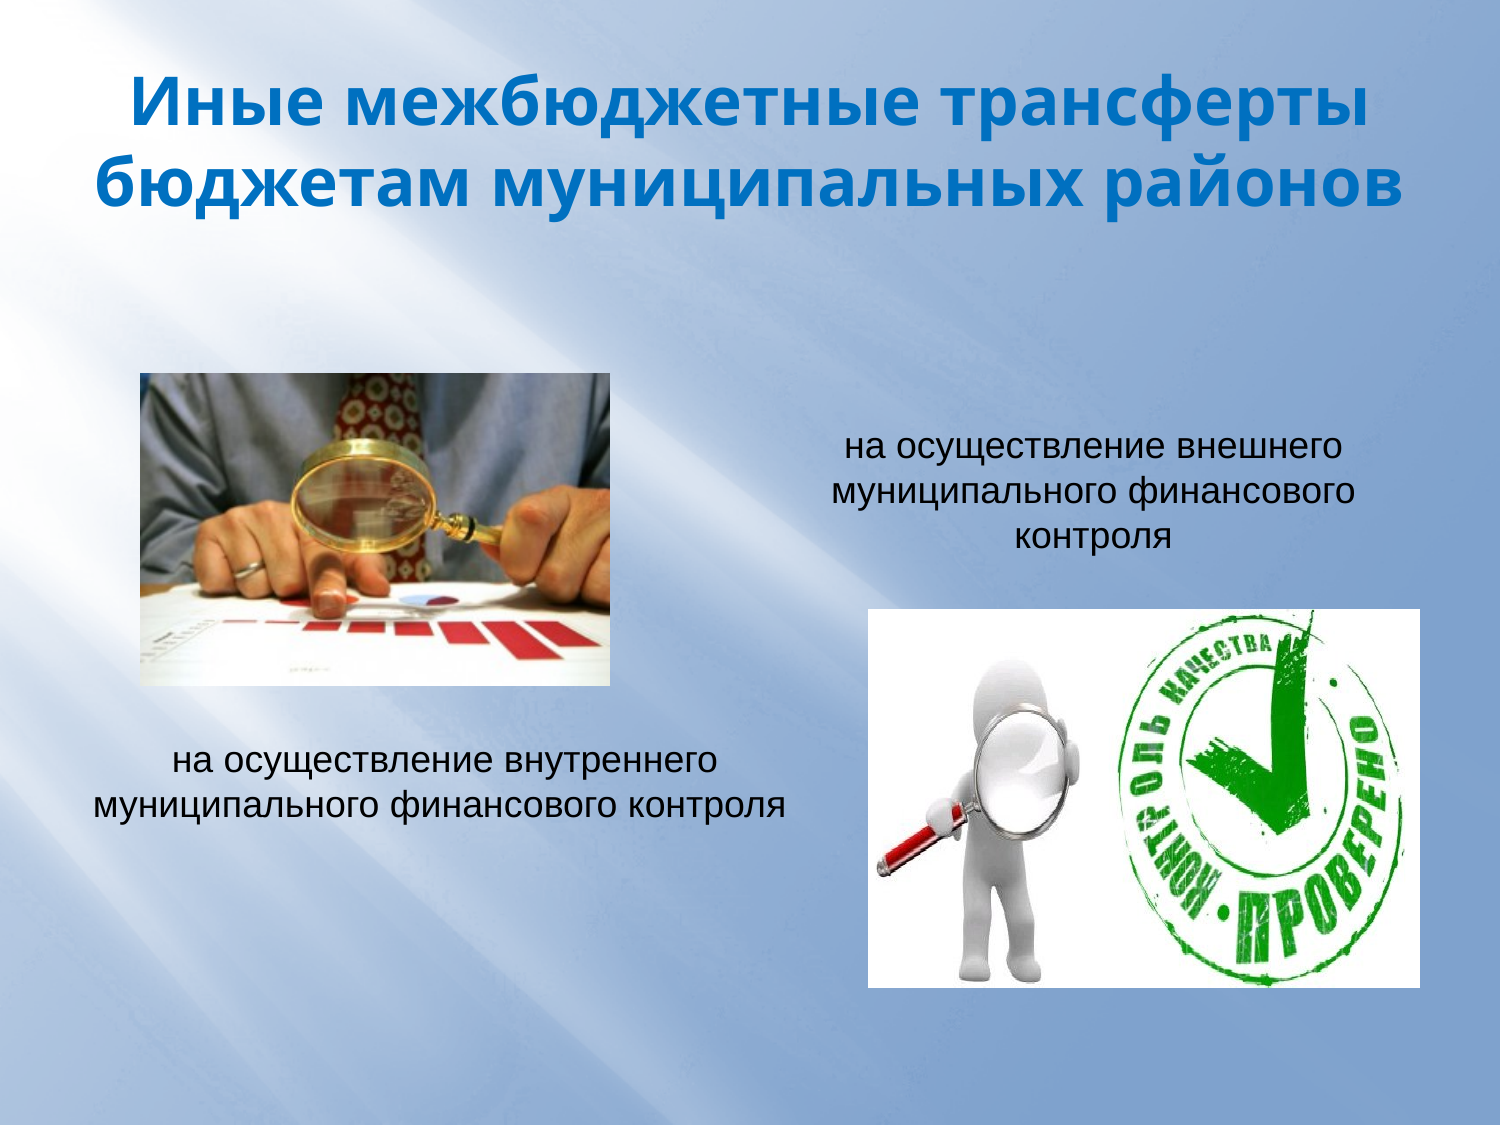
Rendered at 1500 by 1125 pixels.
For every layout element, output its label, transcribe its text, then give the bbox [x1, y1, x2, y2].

title Иные межбюджетные трансферты бюджетам муниципальных районов [75, 45, 1425, 233]
text_box на осуществление внешнего муниципального финансового контроля [770, 413, 1417, 564]
picture [140, 373, 610, 687]
picture [867, 609, 1420, 988]
text_box на осуществление внутреннего муниципального финансового контроля [64, 727, 815, 833]
